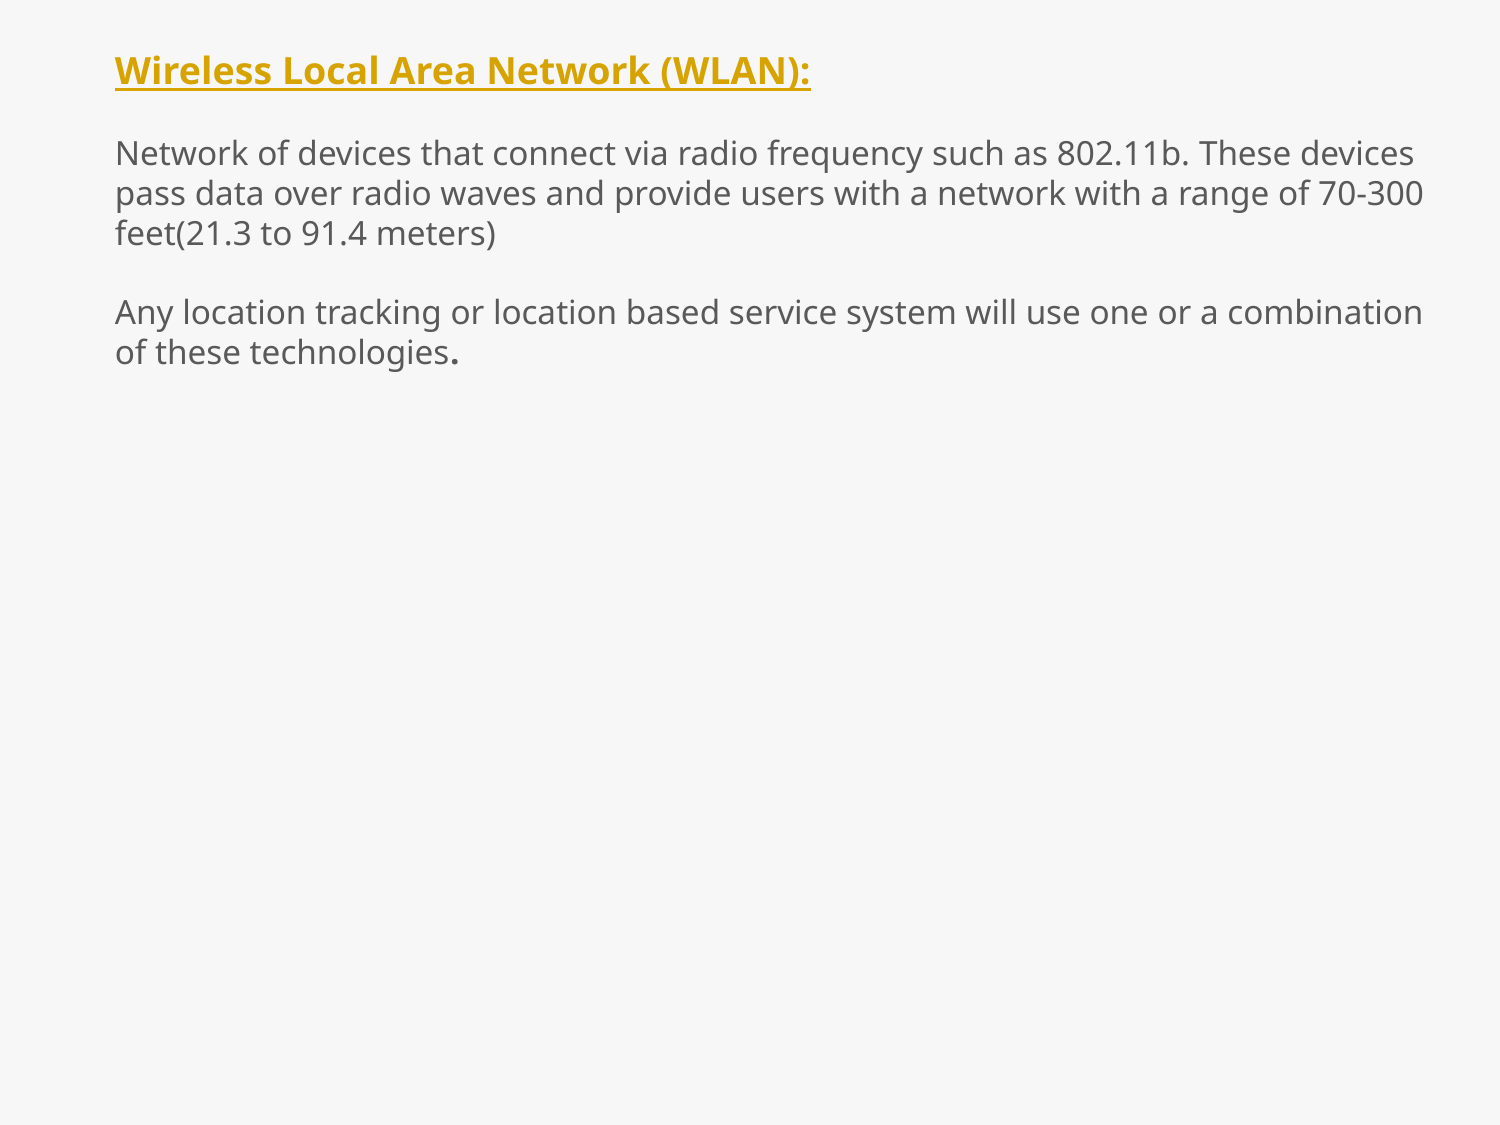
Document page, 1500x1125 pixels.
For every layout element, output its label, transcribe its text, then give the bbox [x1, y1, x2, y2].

text_box Wireless Local Area Network (WLAN): Network of devices that connect via radio frequency such as 802.11b. These devices pass data over radio waves and provide users with a network with a range of 70-300 feet(21.3 to 91.4 meters) Any location tracking or location based service system will use one or a combination of these technologies. [99, 0, 1450, 838]
